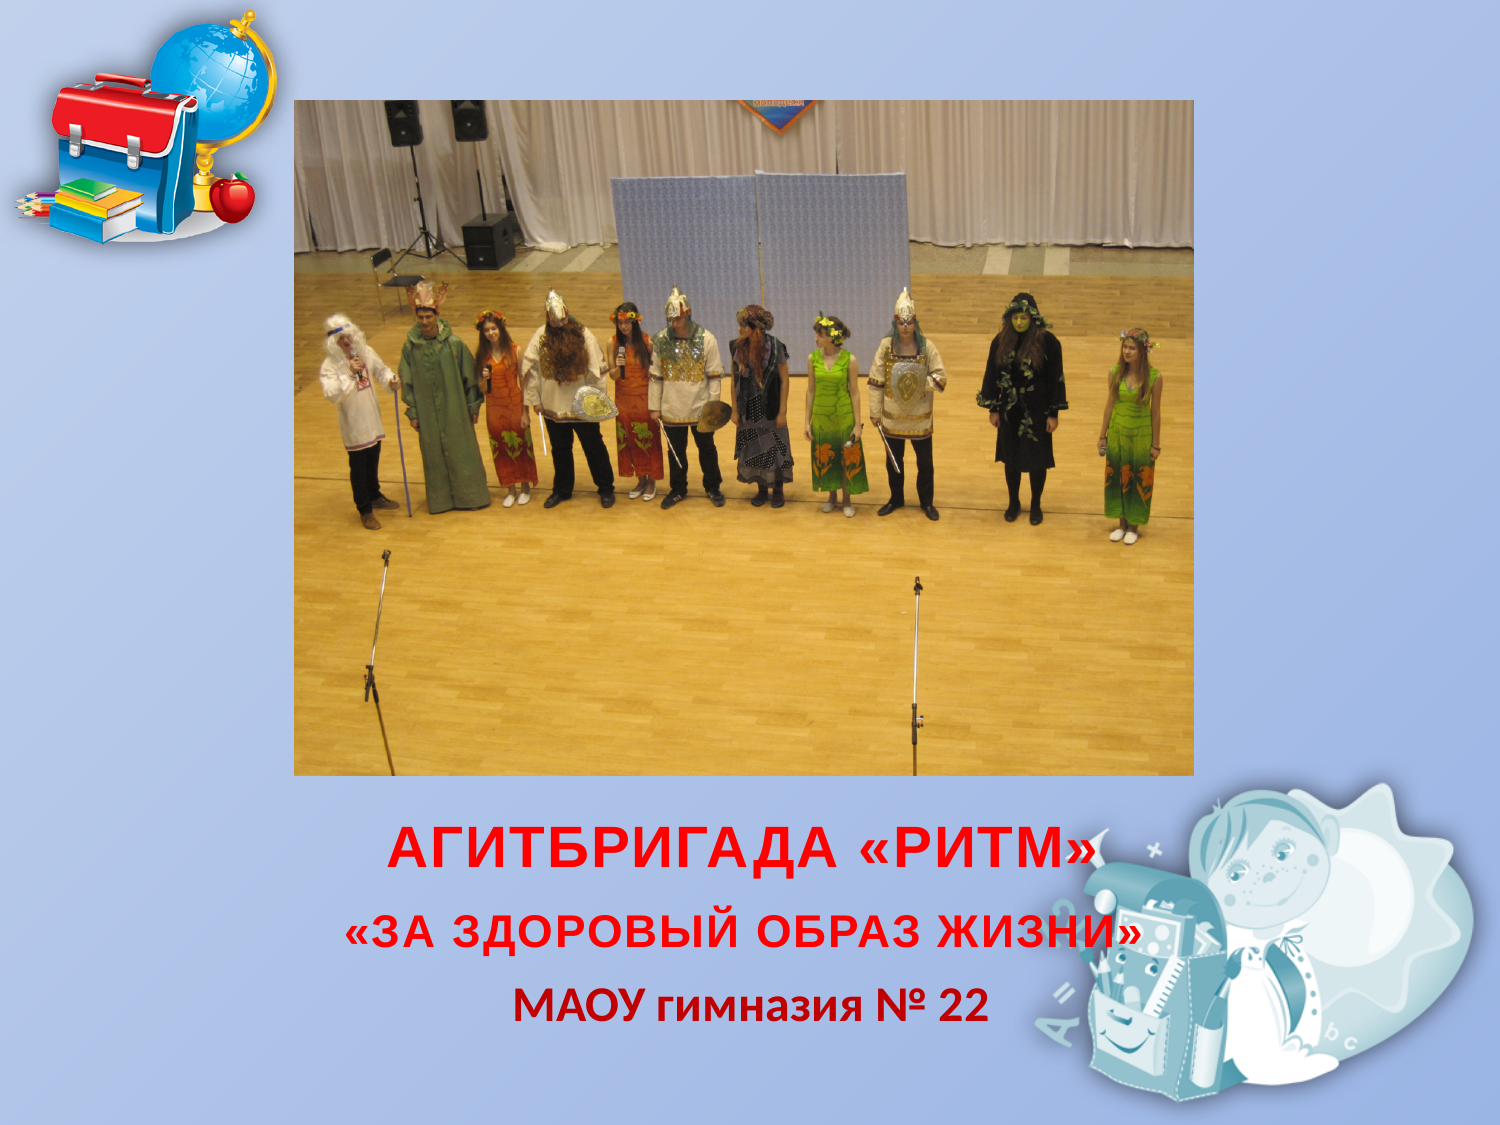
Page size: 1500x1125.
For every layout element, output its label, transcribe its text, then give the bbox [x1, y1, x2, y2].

picture [7, 1, 290, 263]
list МАОУ гимназия № 22 [301, 964, 1202, 1097]
picture [293, 100, 1195, 776]
title Агитбригада «РИТМ» «За здоровый образ жизни» [294, 783, 1194, 965]
